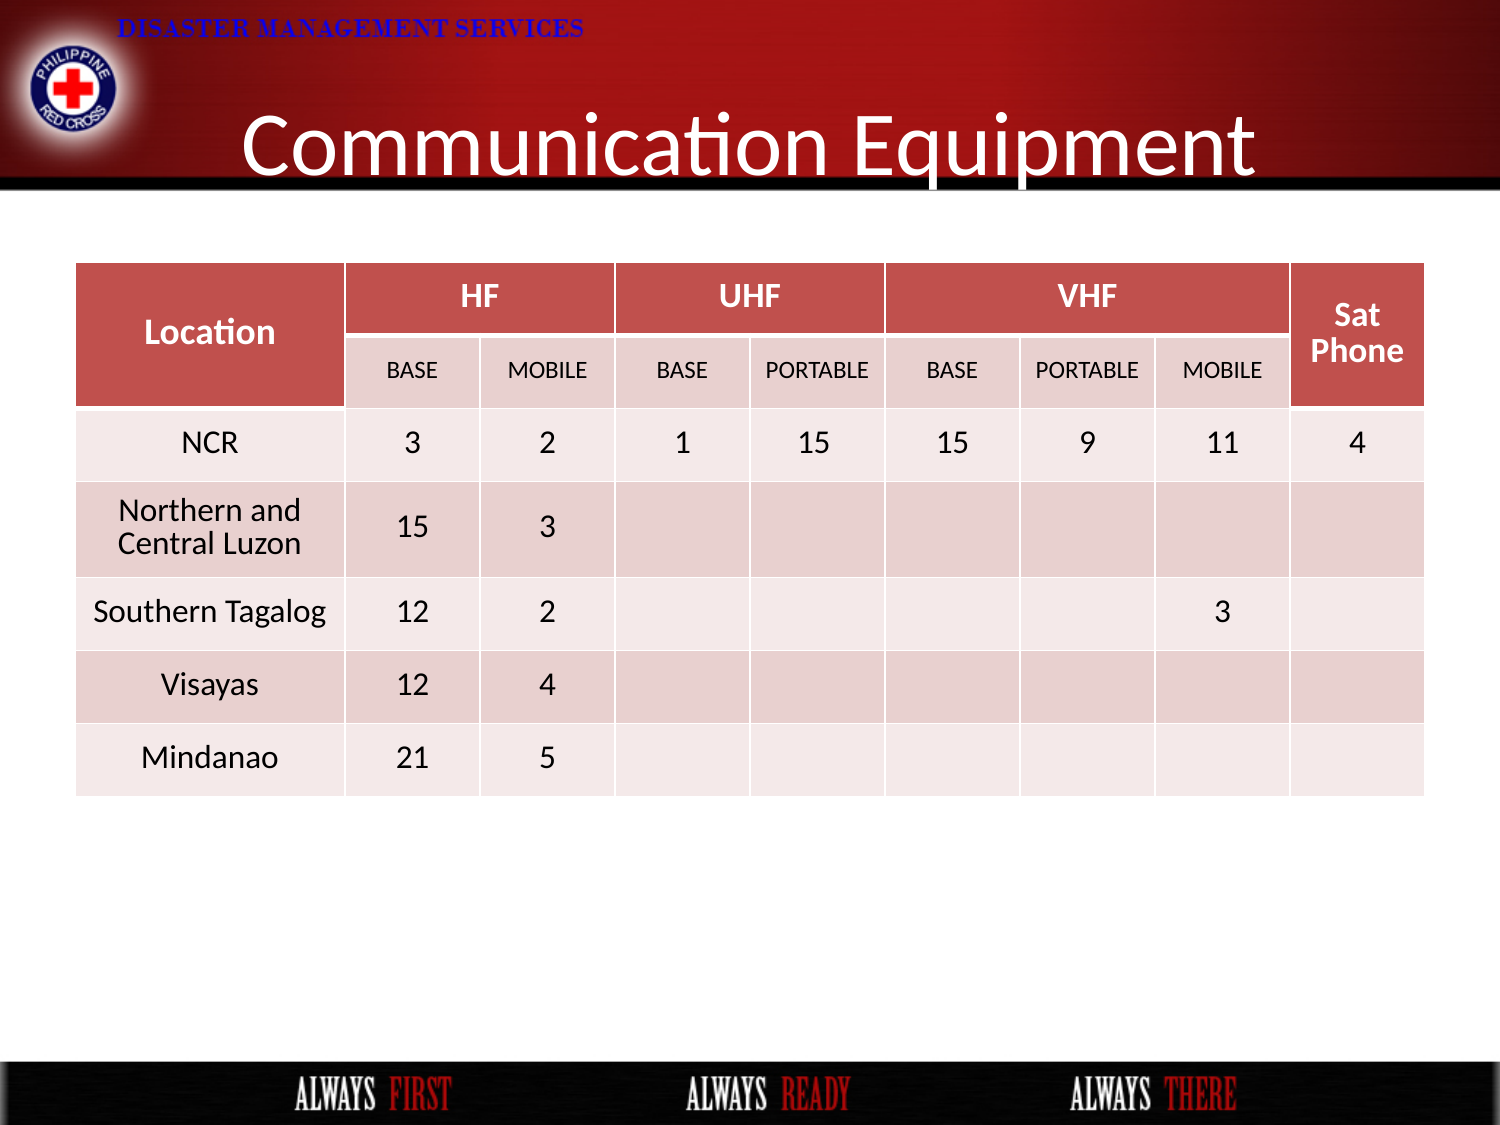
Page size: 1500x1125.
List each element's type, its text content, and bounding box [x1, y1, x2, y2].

table_cell 3 [481, 482, 614, 577]
table_cell [886, 651, 1019, 723]
table_cell [886, 482, 1019, 577]
table_header Sat Phone [1291, 263, 1424, 406]
table_cell [1156, 651, 1289, 723]
table_cell 4 [1291, 411, 1424, 481]
table_cell [1021, 651, 1154, 723]
table_cell 5 [481, 724, 614, 796]
table_header HF [346, 263, 614, 333]
table_cell PORTABLE [1021, 338, 1154, 408]
table_cell [1156, 482, 1289, 577]
table_cell Visayas [76, 651, 344, 723]
title Communication Equipment [75, 45, 1425, 233]
table_cell [616, 578, 749, 650]
table_cell BASE [616, 338, 749, 408]
table_cell 21 [346, 724, 479, 796]
table_cell MOBILE [1156, 338, 1289, 408]
table_cell [886, 724, 1019, 796]
table_cell [1291, 578, 1424, 650]
table_cell [1021, 482, 1154, 577]
table_cell BASE [346, 338, 479, 408]
table_cell [616, 651, 749, 723]
table_cell 2 [481, 578, 614, 650]
table_cell [1156, 724, 1289, 796]
table_header Location [76, 263, 344, 406]
table_cell 12 [346, 651, 479, 723]
table_cell 4 [481, 651, 614, 723]
table_cell [1291, 724, 1424, 796]
table_cell 12 [346, 578, 479, 650]
table_cell 2 [481, 409, 614, 481]
table_cell [751, 651, 884, 723]
table_cell 9 [1021, 409, 1154, 481]
table_cell [1291, 651, 1424, 723]
table_cell [1291, 482, 1424, 577]
table_cell 11 [1156, 409, 1289, 481]
table_cell 3 [346, 409, 479, 481]
table_cell Mindanao [76, 724, 344, 796]
table_cell [1021, 724, 1154, 796]
table_cell [616, 724, 749, 796]
table_cell Southern Tagalog [76, 578, 344, 650]
table_cell MOBILE [481, 338, 614, 408]
table_cell 15 [886, 409, 1019, 481]
table_header VHF [886, 263, 1289, 333]
table_cell 1 [616, 409, 749, 481]
table_cell 15 [751, 409, 884, 481]
table_cell [616, 482, 749, 577]
picture [0, 0, 1500, 1125]
table_cell PORTABLE [751, 338, 884, 408]
table_cell [1021, 578, 1154, 650]
table_cell 3 [1156, 578, 1289, 650]
table_cell [886, 578, 1019, 650]
table_cell [751, 724, 884, 796]
table_cell NCR [76, 411, 344, 481]
table_cell BASE [886, 338, 1019, 408]
table_cell [751, 482, 884, 577]
table_cell 15 [346, 482, 479, 577]
table_cell Northern and Central Luzon [76, 482, 344, 577]
table_cell [751, 578, 884, 650]
table_header UHF [616, 263, 884, 333]
